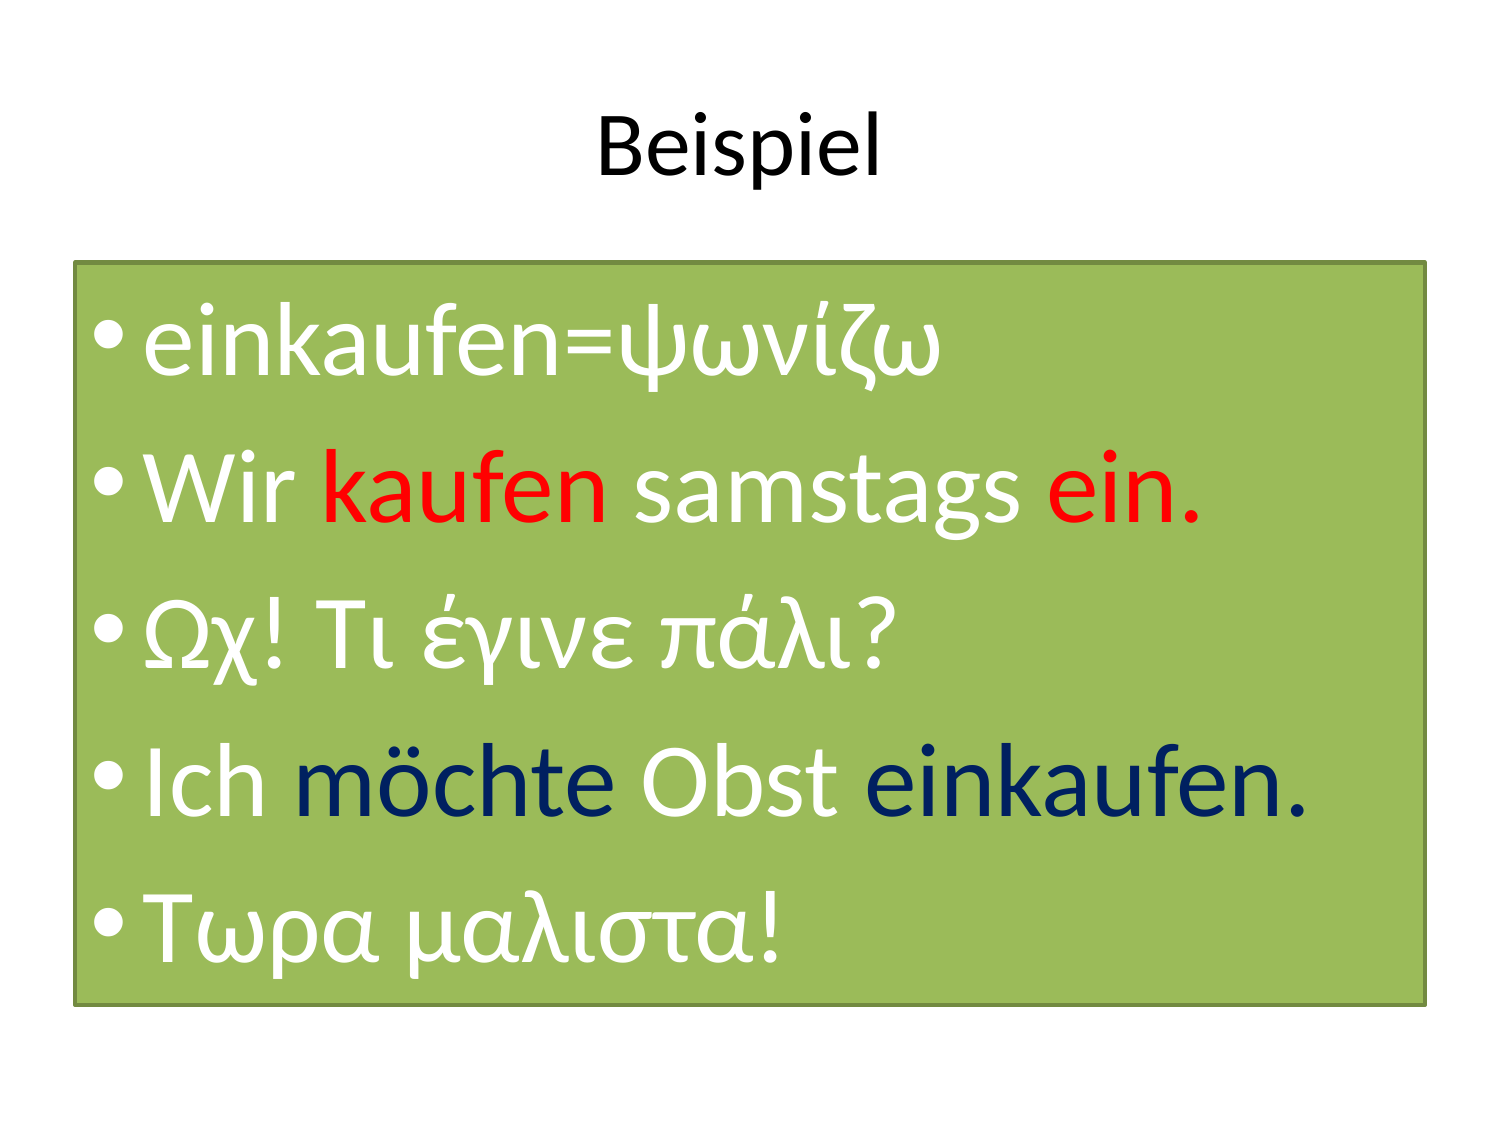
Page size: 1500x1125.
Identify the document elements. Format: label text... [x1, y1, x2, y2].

list einkaufen=ψωνίζω Wir kaufen samstags ein. Ωχ! Τι έγινε πάλι? Ich möchte Obst einkaufen. Τωρα μαλιστα! [73, 260, 1427, 1007]
title Beispiel [75, 45, 1425, 233]
